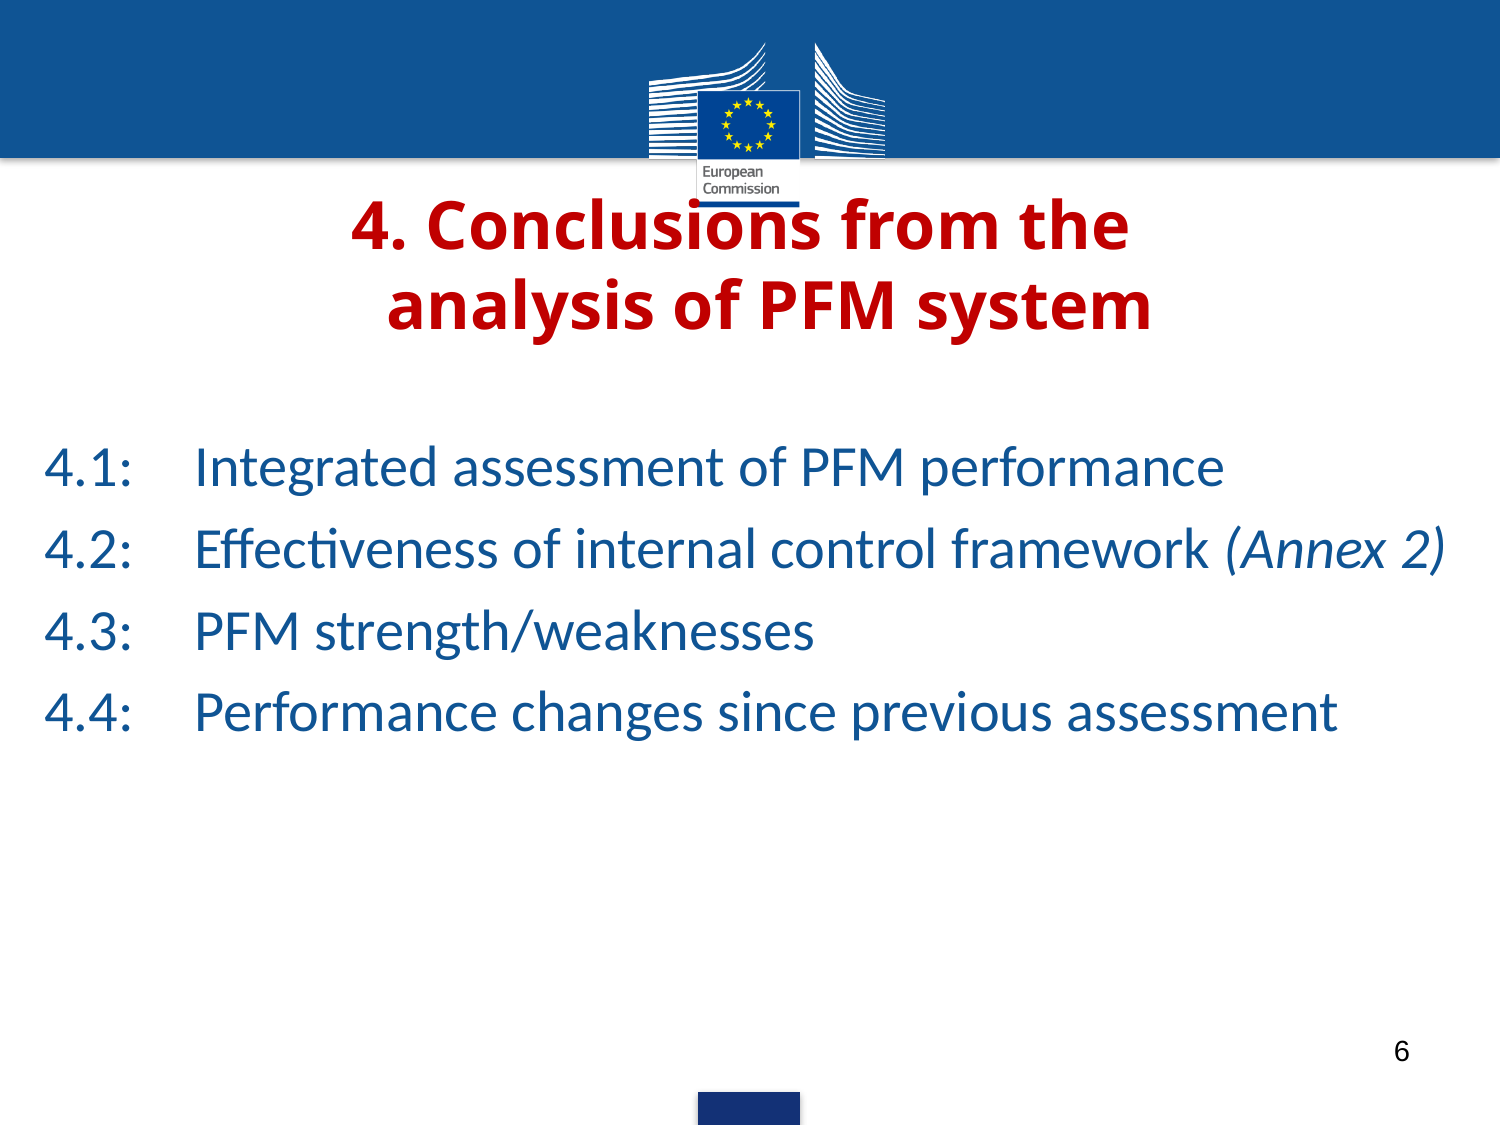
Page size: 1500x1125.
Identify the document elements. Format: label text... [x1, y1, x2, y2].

picture [649, 42, 885, 208]
slide_number 6 [1074, 1024, 1426, 1103]
list 4.1: Integrated assessment of PFM performance 4.2: Effectiveness of internal control framework (Annex 2) 4.3: PFM strength/weaknesses 4.4: Performance changes since previous assessment [29, 420, 1483, 1025]
title 4. Conclusions from the analysis of PFM system [0, 219, 1500, 386]
